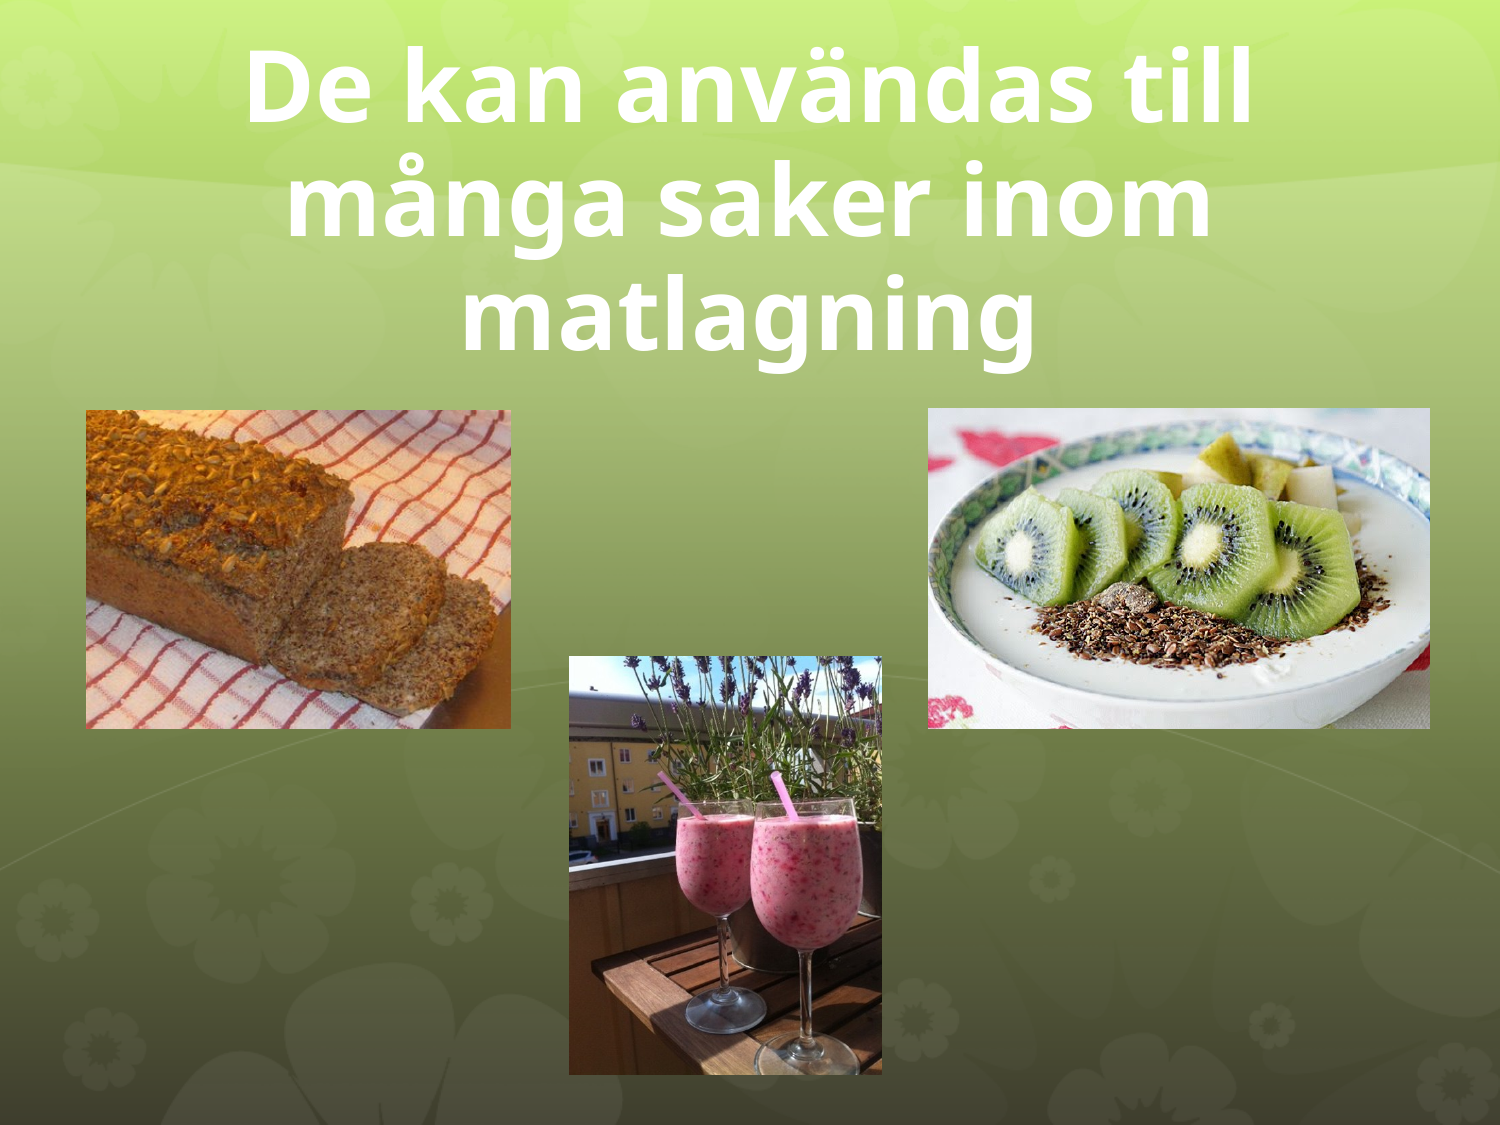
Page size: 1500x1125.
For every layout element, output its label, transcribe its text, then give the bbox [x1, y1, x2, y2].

title De kan användas till många saker inom matlagning [127, 108, 1372, 296]
picture [0, 0, 1500, 1125]
